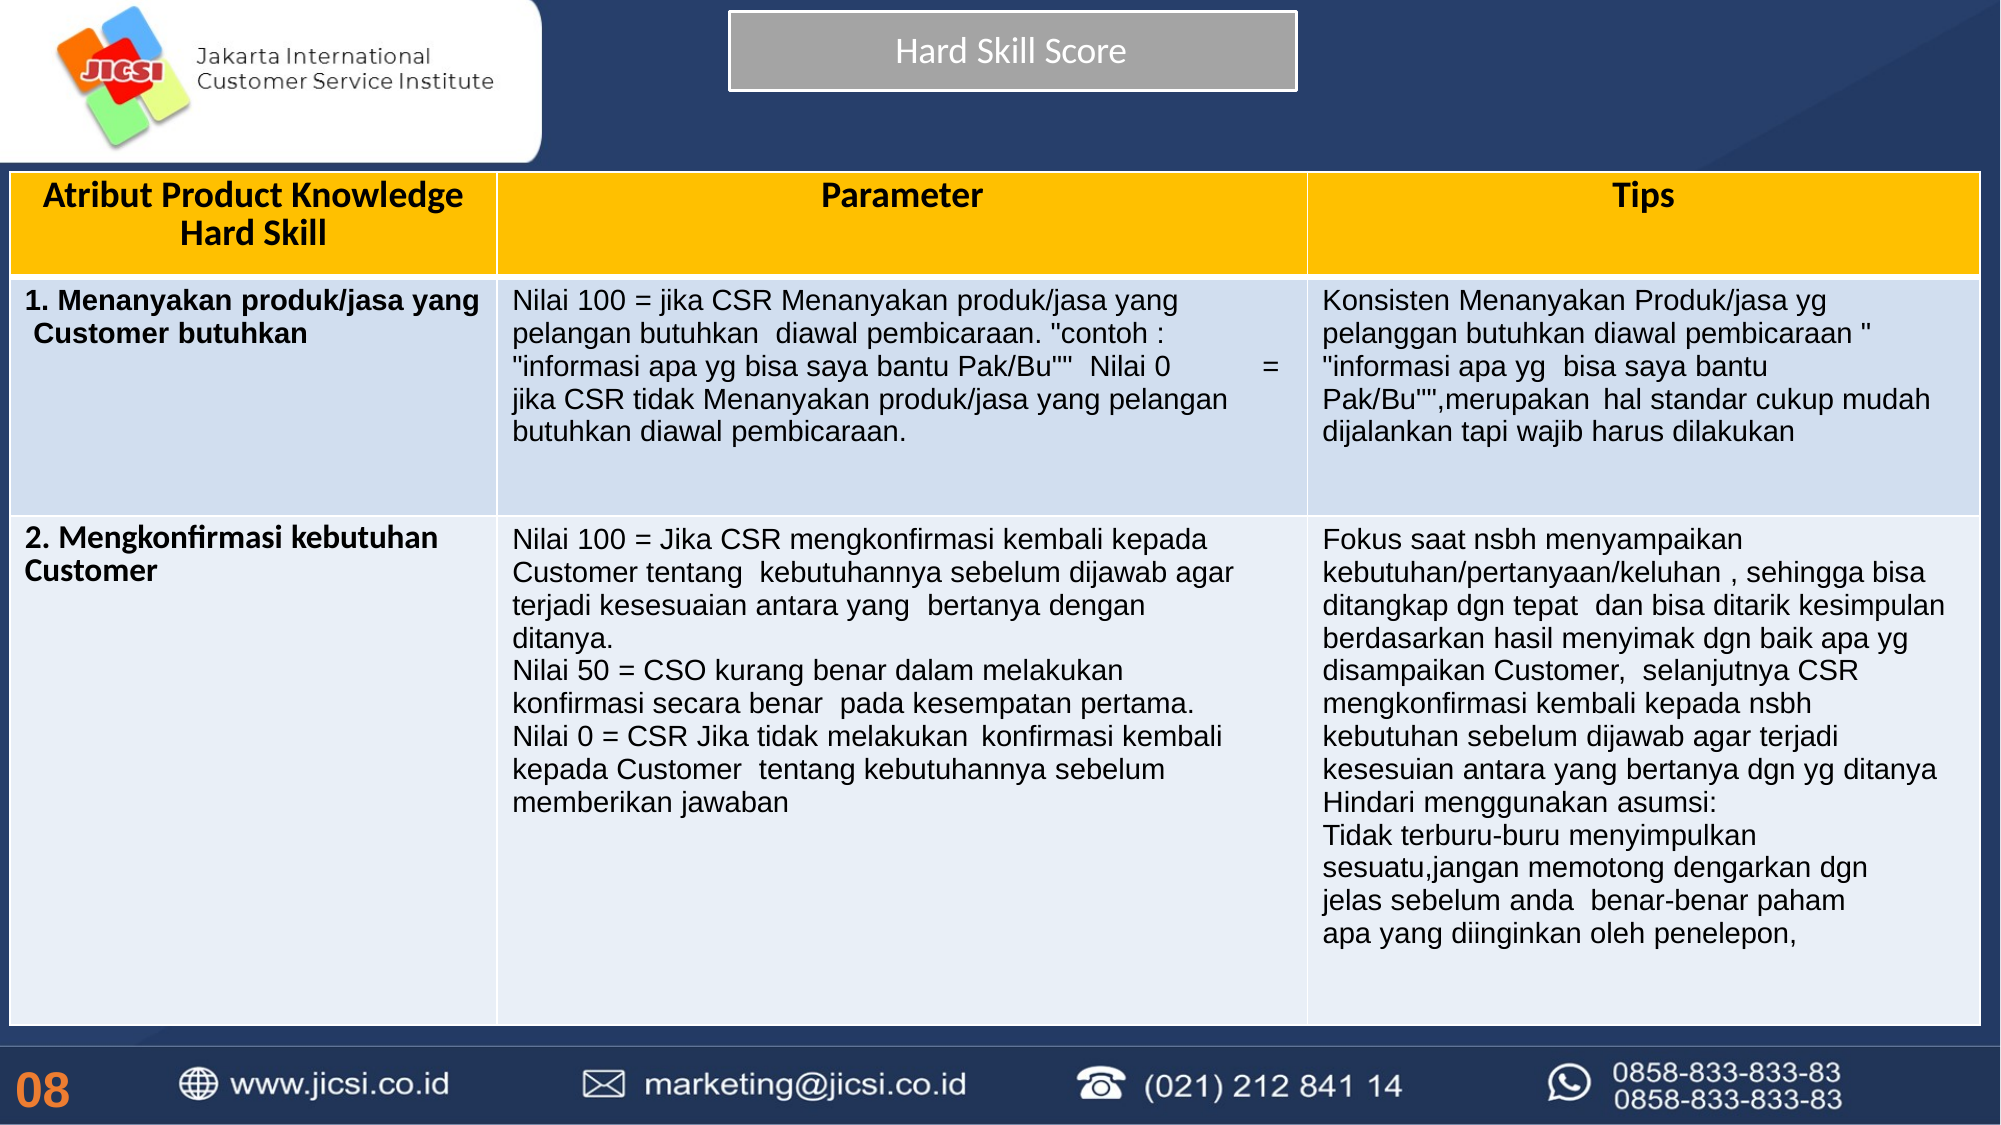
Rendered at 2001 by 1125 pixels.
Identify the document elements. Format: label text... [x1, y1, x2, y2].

table_cell Nilai 100 = jika CSR Menanyakan produk/jasa yang pelangan butuhkan diawal pembicaraan. "contoh : "informasi apa yg bisa saya bantu Pak/Bu"" Nilai 0 = jika CSR tidak Menanyakan produk/jasa yang pelangan butuhkan diawal pembicaraan. [498, 280, 1307, 515]
table_header Parameter [498, 173, 1307, 274]
table_cell Fokus saat nsbh menyampaikan kebutuhan/pertanyaan/keluhan , sehingga bisa ditangkap dgn tepat dan bisa ditarik kesimpulan berdasarkan hasil menyimak dgn baik apa yg disampaikan Customer, selanjutnya CSR mengkonfirmasi kembali kepada nsbh kebutuhan sebelum dijawab agar terjadi kesesuian antara yang bertanya dgn yg ditanya Hindari menggunakan asumsi: Tidak terburu-buru menyimpulkan sesuatu,jangan memotong dengarkan dgn jelas sebelum anda benar-benar paham apa yang diinginkan oleh penelepon, [1308, 517, 1979, 1024]
table_cell Konsisten Menanyakan Produk/jasa yg pelanggan butuhkan diawal pembicaraan " "informasi apa yg bisa saya bantu Pak/Bu"",merupakan hal standar cukup mudah dijalankan tapi wajib harus dilakukan [1308, 280, 1979, 515]
table_cell 1. Menanyakan produk/jasa yang Customer butuhkan [11, 280, 496, 515]
text_box 08 [0, 1008, 97, 1125]
table_cell Nilai 100 = Jika CSR mengkonfirmasi kembali kepada Customer tentang kebutuhannya sebelum dijawab agar terjadi kesesuaian antara yang bertanya dengan ditanya. Nilai 50 = CSO kurang benar dalam melakukan konfirmasi secara benar pada kesempatan pertama. Nilai 0 = CSR Jika tidak melakukan konfirmasi kembali kepada Customer tentang kebutuhannya sebelum memberikan jawaban [498, 517, 1307, 1024]
table_header Atribut Product Knowledge Hard Skill [11, 173, 496, 274]
table_cell 2. Mengkonfirmasi kebutuhan Customer [11, 517, 496, 1024]
table_header Tips [1308, 173, 1979, 274]
picture [0, 0, 2001, 1125]
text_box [729, 11, 1297, 91]
